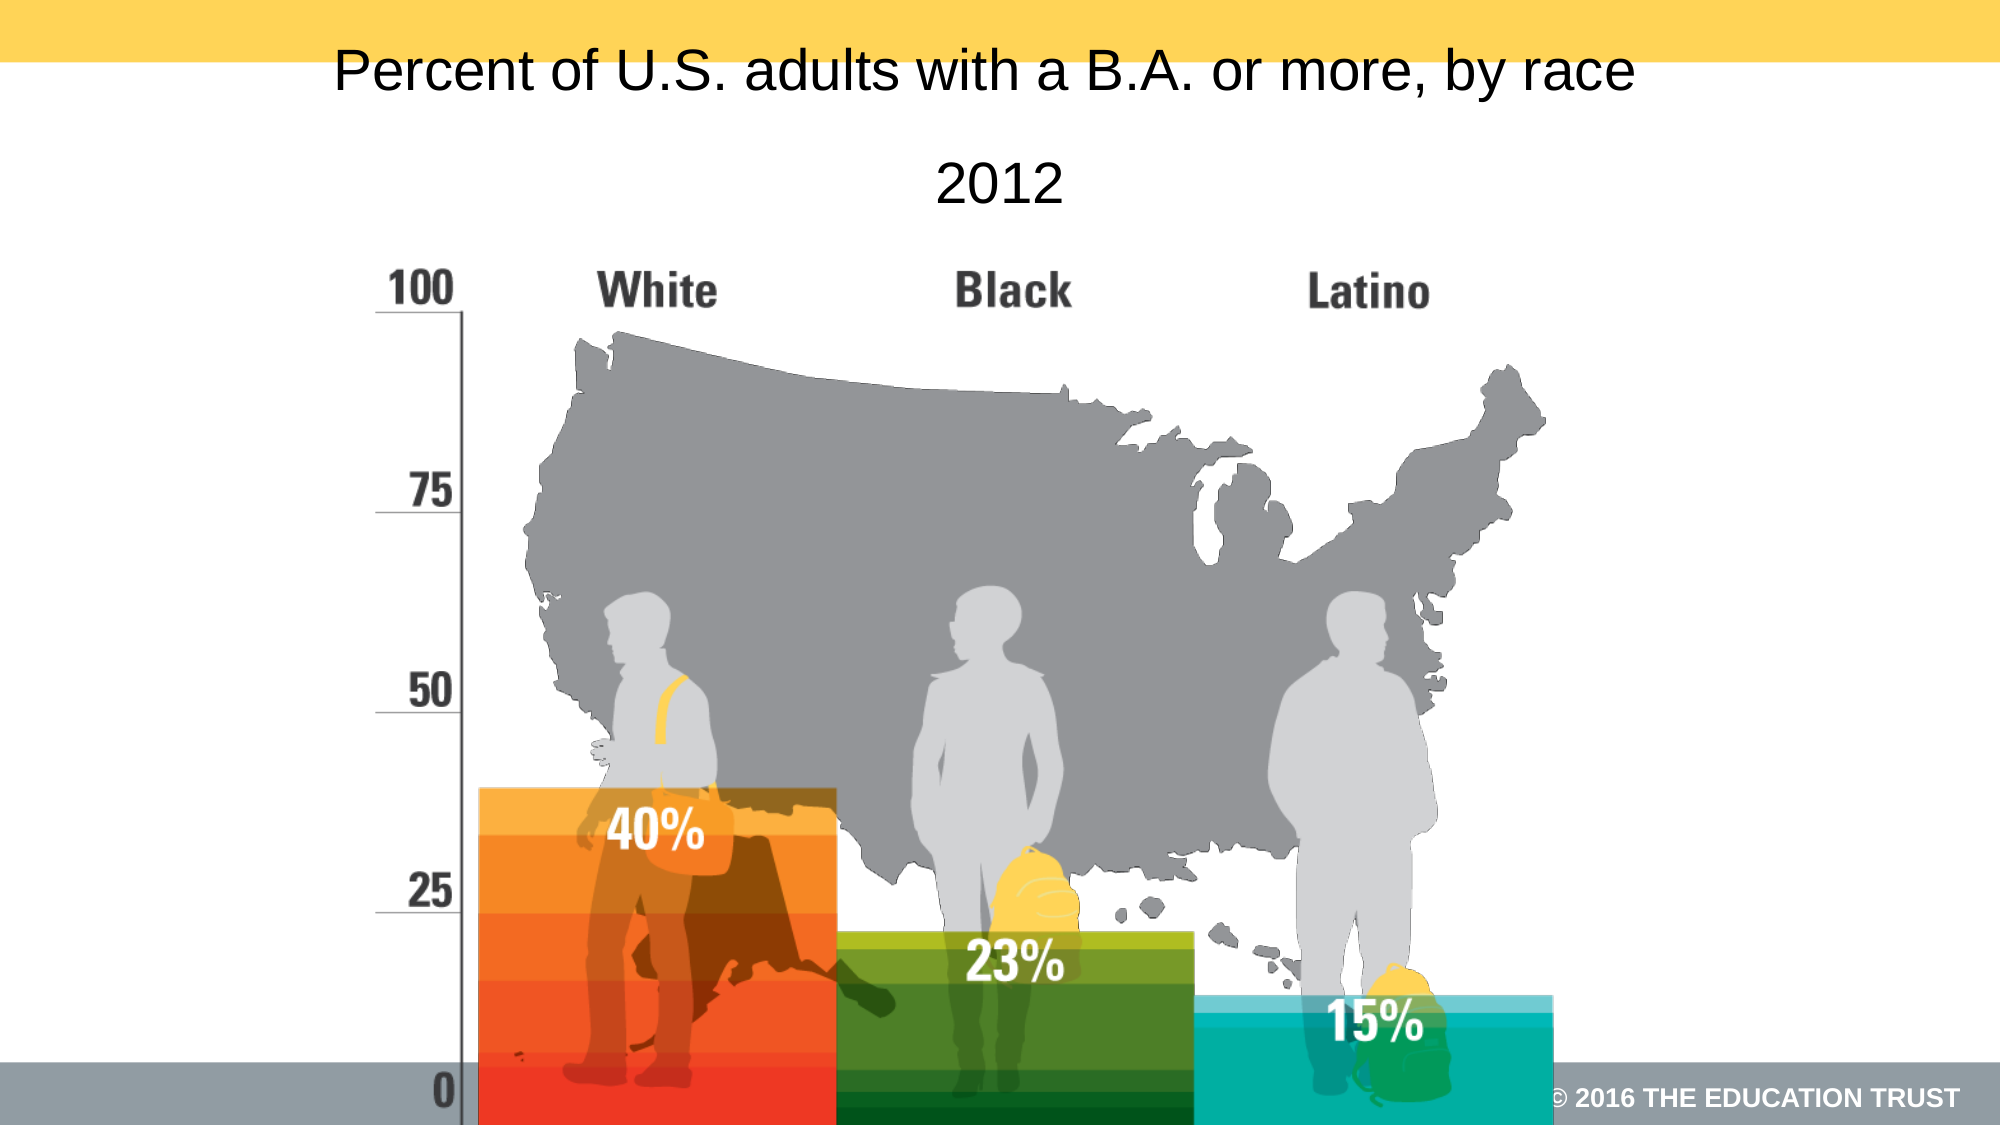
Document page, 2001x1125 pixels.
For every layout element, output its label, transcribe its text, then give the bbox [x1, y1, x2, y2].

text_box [249, 137, 1751, 1125]
text_box Percent of U.S. adults with a B.A. or more, by race [274, 24, 1713, 110]
